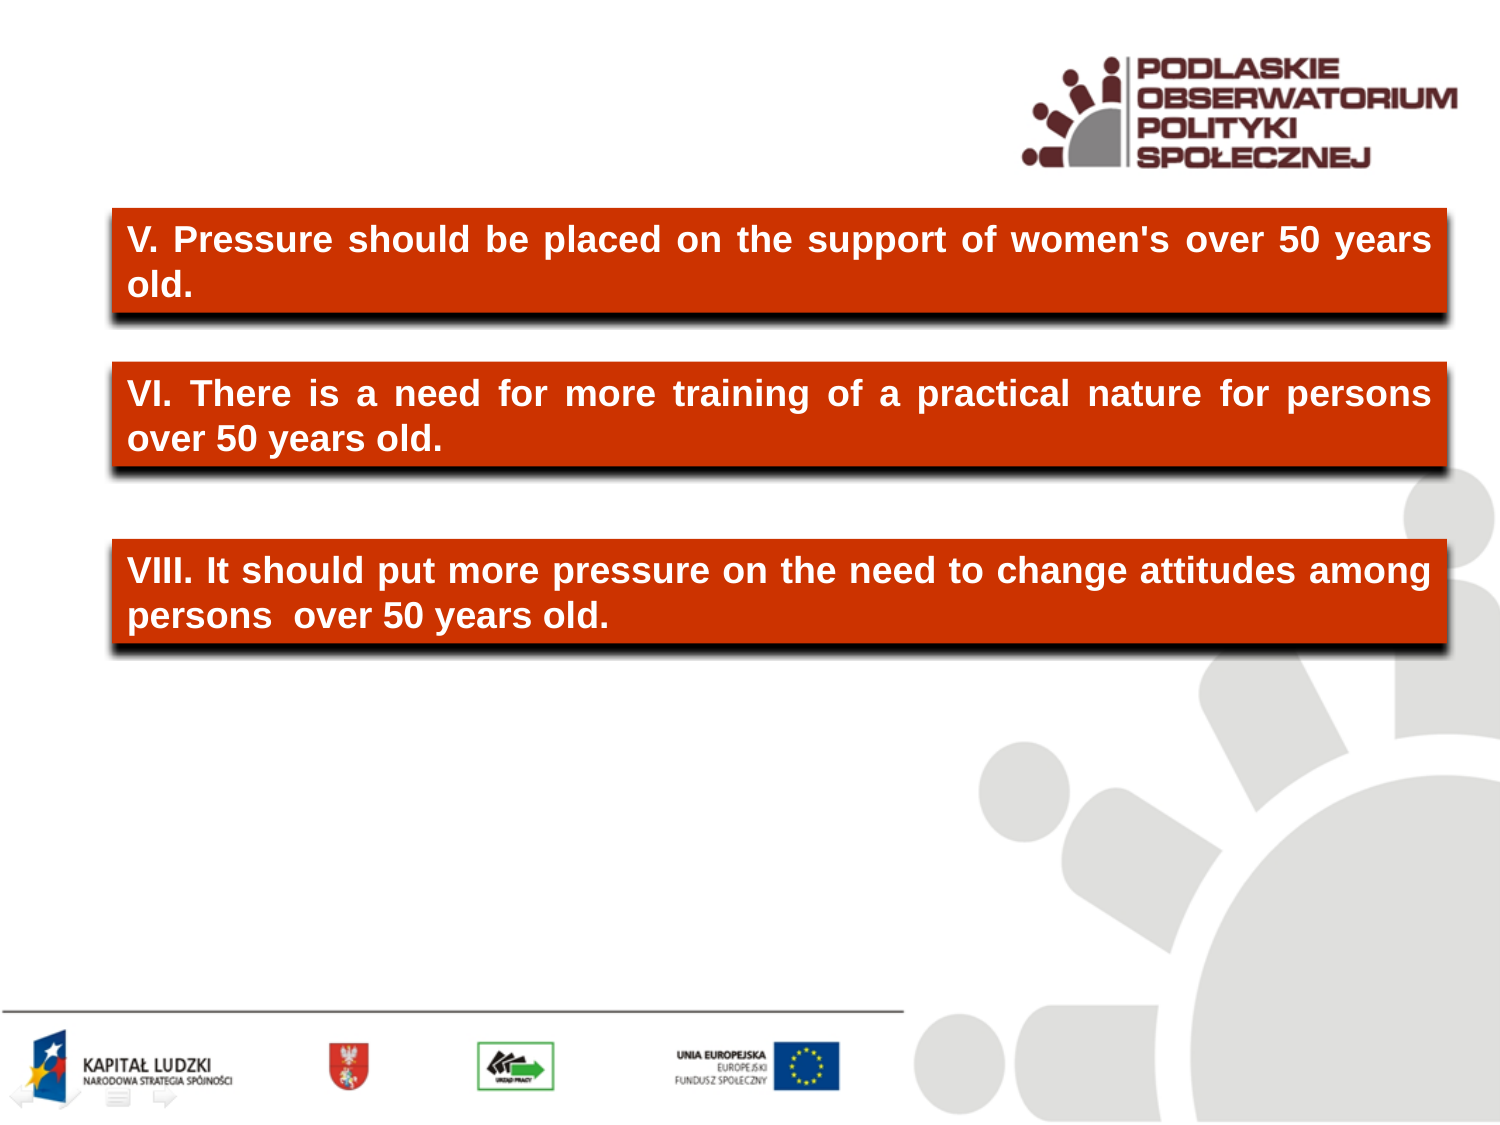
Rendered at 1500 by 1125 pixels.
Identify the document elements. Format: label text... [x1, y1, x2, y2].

picture [0, 0, 1500, 1125]
text_box [100, 479, 1471, 576]
text_box V. Pressure should be placed on the support of women's over 50 years old. [112, 207, 1447, 313]
text_box [76, 337, 1447, 513]
text_box VI. There is a need for more training of a practical nature for persons over 50 years old. [112, 361, 1447, 467]
text_box VIII. It should put more pressure on the need to change attitudes among persons over 50 years old. [112, 538, 1447, 644]
